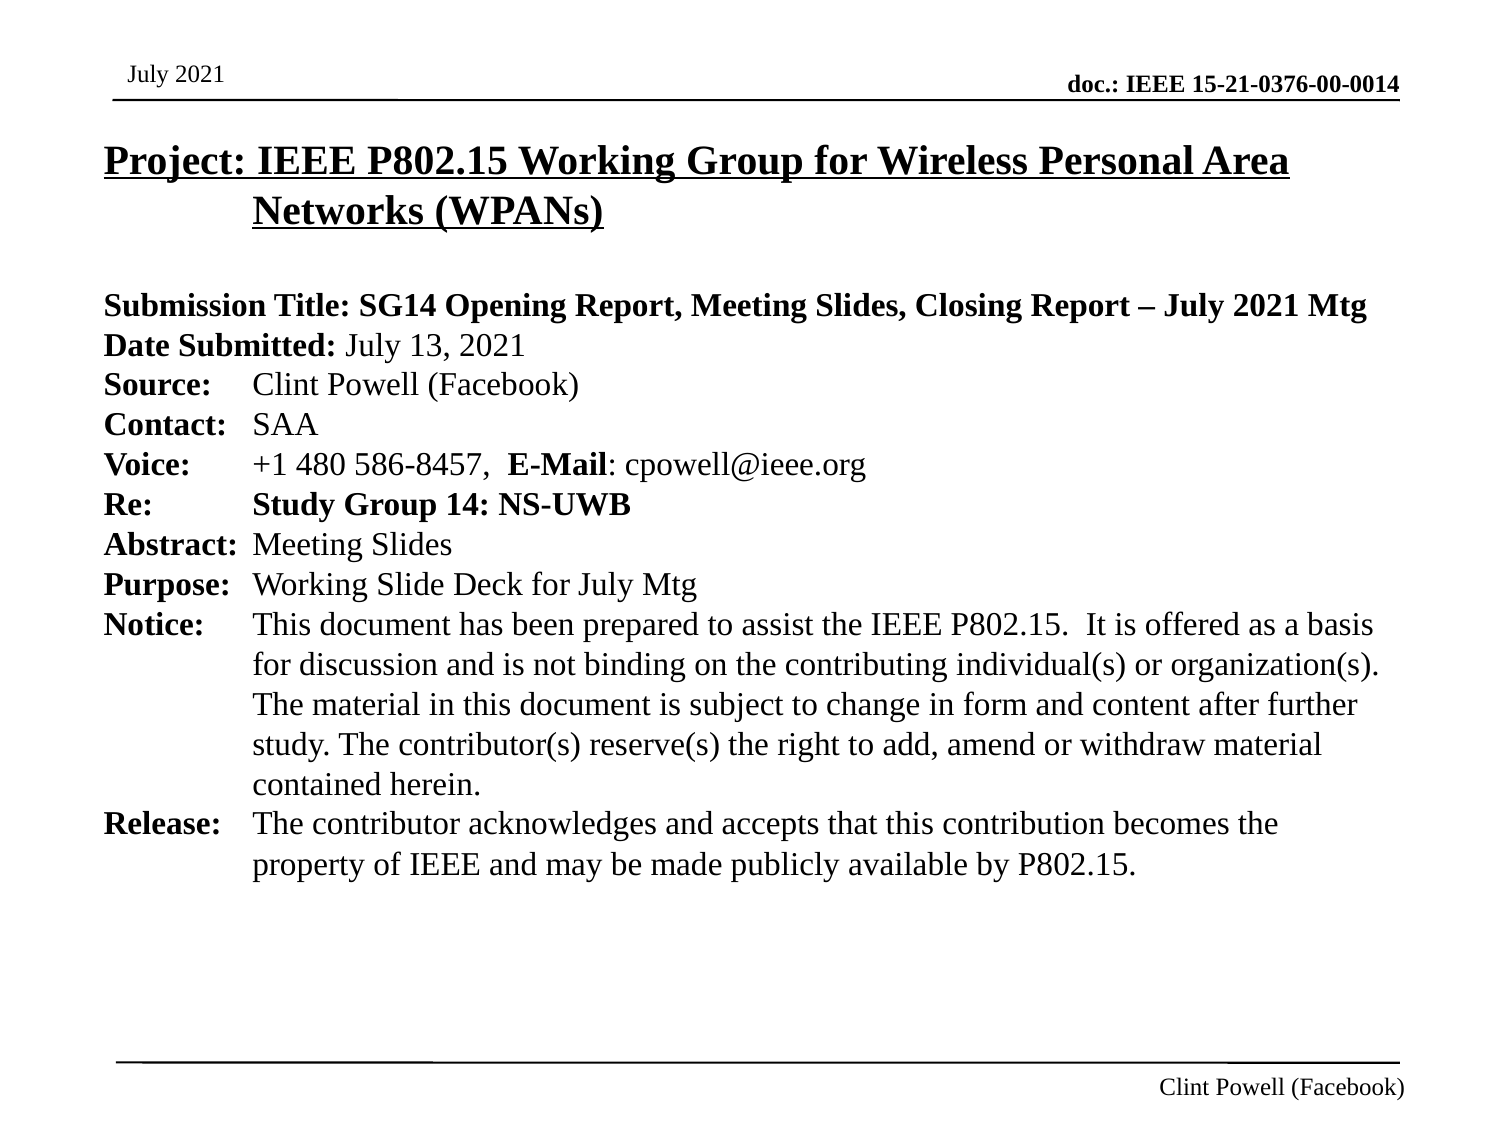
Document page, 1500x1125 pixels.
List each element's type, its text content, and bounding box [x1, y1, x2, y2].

text_box Project: IEEE P802.15 Working Group for Wireless Personal Area Networks (WPANs) Submission Title: SG14 Opening Report, Meeting Slides, Closing Report – July 2021 Mtg Date Submitted: July 13, 2021 Source: Clint Powell (Facebook) Contact: SAA Voice: +1 480 586-8457, E-Mail: cpowell@ieee.org Re: Study Group 14: NS-UWB Abstract: Meeting Slides Purpose: Working Slide Deck for July Mtg Notice: This document has been prepared to assist the IEEE P802.15. It is offered as a basis for discussion and is not binding on the contributing individual(s) or organization(s). The material in this document is subject to change in form and content after further study. The contributor(s) reserve(s) the right to add, amend or withdraw material contained herein. Release: The contributor acknowledges and accepts that this contribution becomes the property of IEEE and may be made publicly available by P802.15. [87, 125, 1400, 890]
